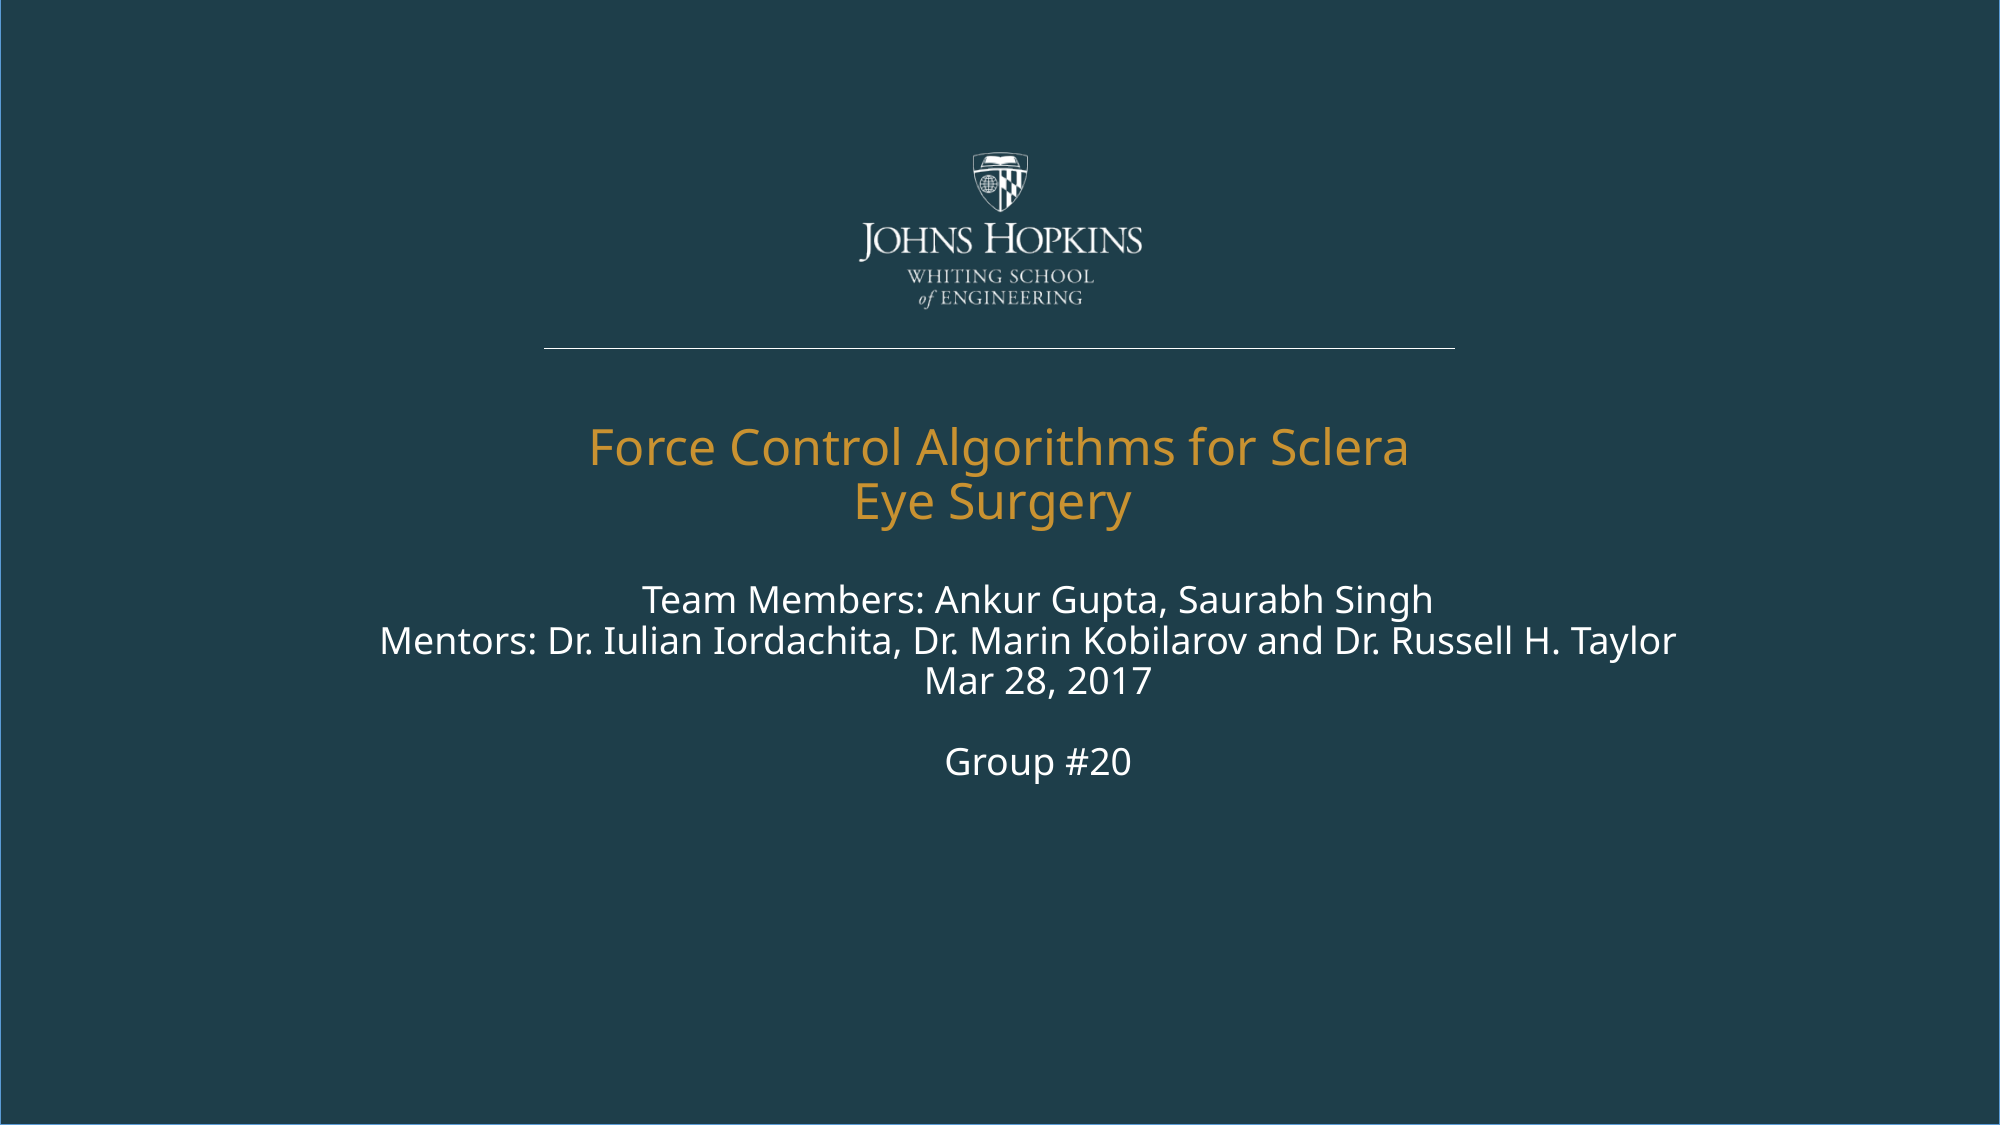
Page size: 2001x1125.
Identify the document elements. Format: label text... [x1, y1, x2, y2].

text_box [0, 0, 2000, 1125]
title Force Control Algorithms for Sclera Eye Surgery [568, 393, 1432, 528]
subtitle Team Members: Ankur Gupta, Saurabh Singh Mentors: Dr. Iulian Iordachita, Dr. Marin Kobilarov and Dr. Russell H. Taylor Mar 28, 2017 Group #20 [349, 528, 1728, 771]
picture [801, 94, 1199, 361]
